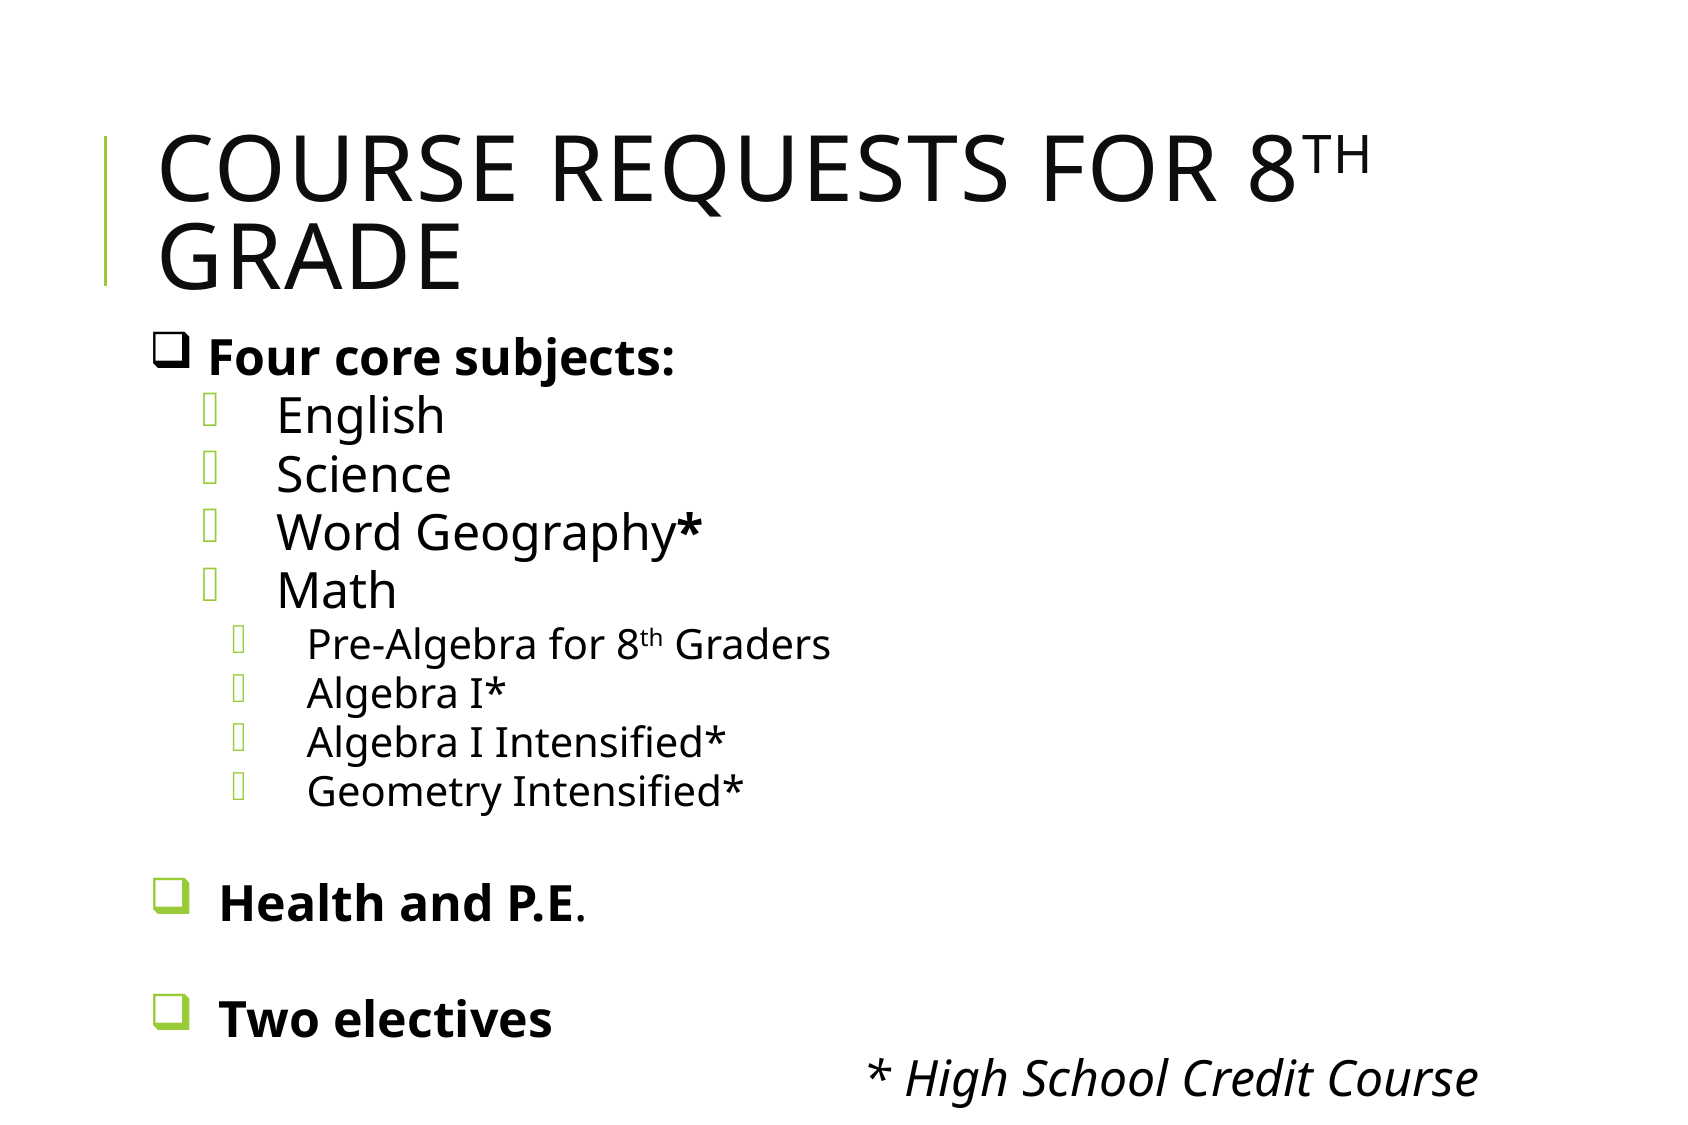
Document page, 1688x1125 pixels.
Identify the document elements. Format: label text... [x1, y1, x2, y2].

title Course Requests for 8th Grade [141, 96, 1488, 324]
list Four core subjects: English Science Word Geography* Math Pre-Algebra for 8th Graders Algebra I* Algebra I Intensified* Geometry Intensified* Health and P.E. Two electives * High School Credit Course [141, 324, 1488, 1035]
